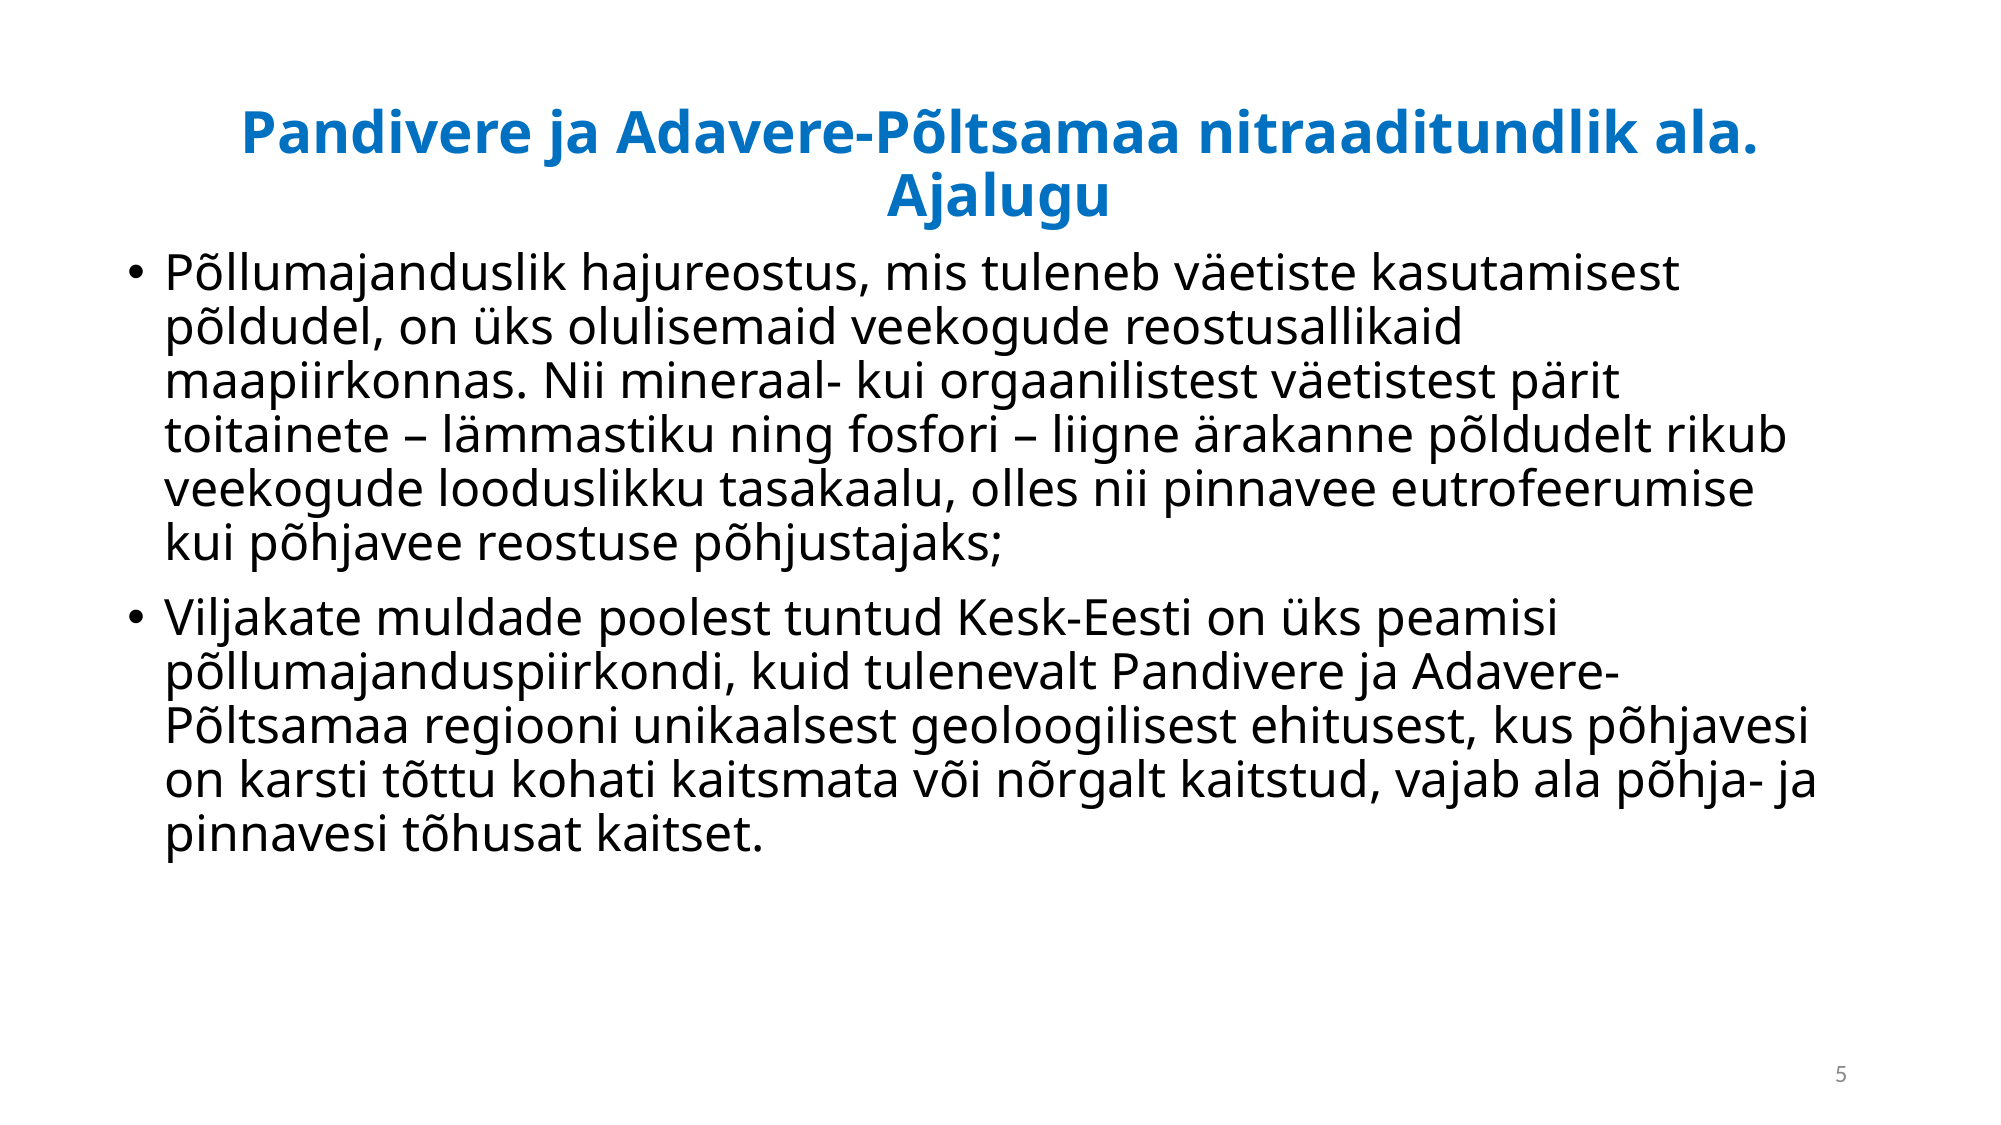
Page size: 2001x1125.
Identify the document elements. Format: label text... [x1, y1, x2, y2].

slide_number 5 [1412, 1042, 1863, 1103]
title Pandivere ja Adavere-Põltsamaa nitraaditundlik ala. Ajalugu [137, 59, 1863, 274]
list Põllumajanduslik hajureostus, mis tuleneb väetiste kasutamisest põldudel, on üks olulisemaid veekogude reostusallikaid maapiirkonnas. Nii mineraal- kui orgaanilistest väetistest pärit toitainete – lämmastiku ning fosfori – liigne ärakanne põldudelt rikub veekogude looduslikku tasakaalu, olles nii pinnavee eutrofeerumise kui põhjavee reostuse põhjustajaks; Viljakate muldade poolest tuntud Kesk-Eesti on üks peamisi põllumajanduspiirkondi, kuid tulenevalt Pandivere ja Adavere-Põltsamaa regiooni unikaalsest geoloogilisest ehitusest, kus põhjavesi on karsti tõttu kohati kaitsmata või nõrgalt kaitstud, vajab ala põhja- ja pinnavesi tõhusat kaitset. [112, 240, 1838, 1007]
